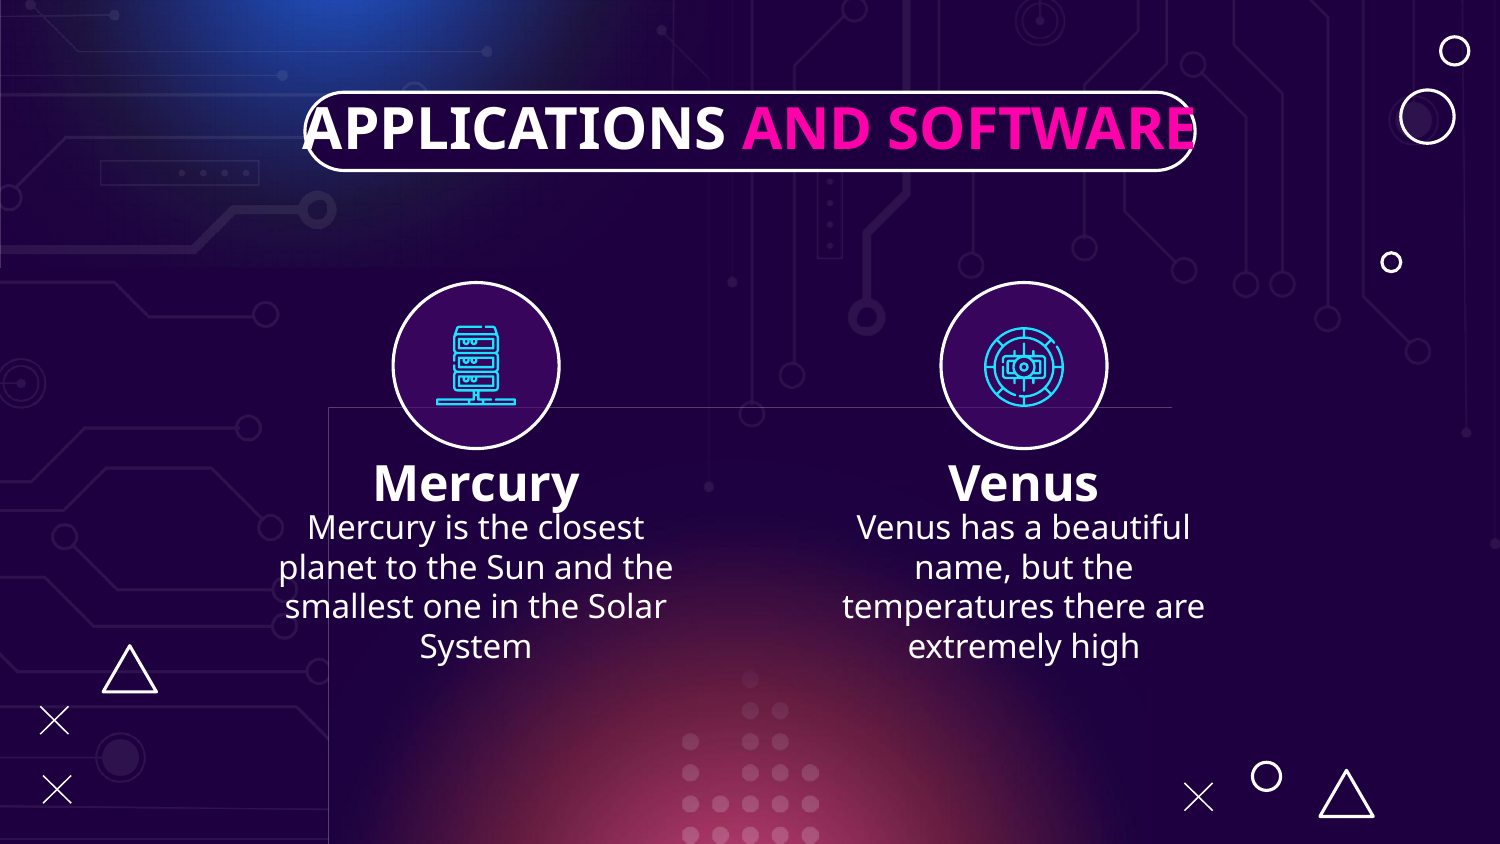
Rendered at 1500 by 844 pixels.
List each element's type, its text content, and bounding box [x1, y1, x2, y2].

title Venus [799, 451, 1249, 512]
subtitle Venus has a beautiful name, but the temperatures there are extremely high [796, 525, 1252, 646]
title APPLICATIONS AND SOFTWARE [118, 88, 1382, 164]
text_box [983, 326, 1065, 408]
title Mercury [251, 451, 702, 512]
picture [329, 408, 1172, 844]
text_box [393, 282, 560, 449]
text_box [435, 325, 517, 406]
picture [1, 0, 709, 268]
text_box [940, 282, 1108, 449]
subtitle Mercury is the closest planet to the Sun and the smallest one in the Solar System [248, 525, 705, 646]
text_box [322, 164, 1178, 171]
